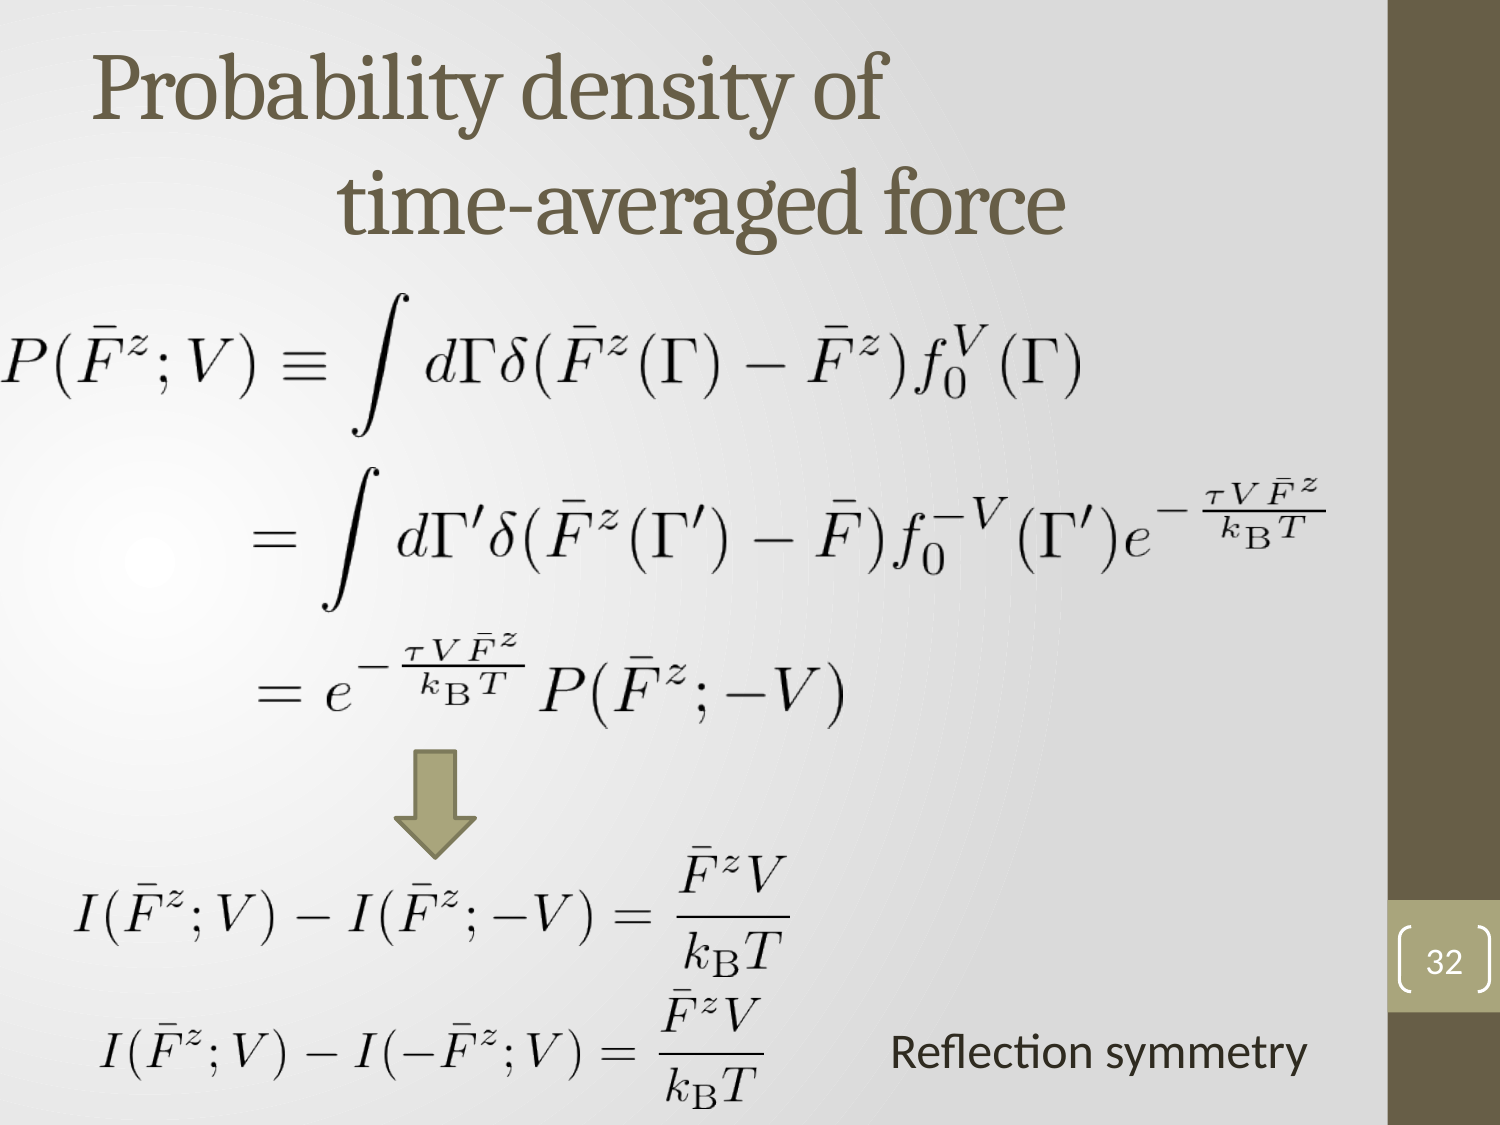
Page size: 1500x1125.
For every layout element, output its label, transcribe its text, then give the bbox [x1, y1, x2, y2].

text_box Reflection symmetry [875, 1010, 1324, 1086]
text_box [393, 749, 477, 838]
picture [72, 845, 791, 977]
picture [0, 292, 1081, 439]
title Probability density of time-averaged force [75, 45, 1325, 233]
picture [99, 987, 764, 1110]
picture [258, 632, 844, 730]
picture [253, 467, 1327, 614]
slide_number 32 [1397, 925, 1492, 994]
